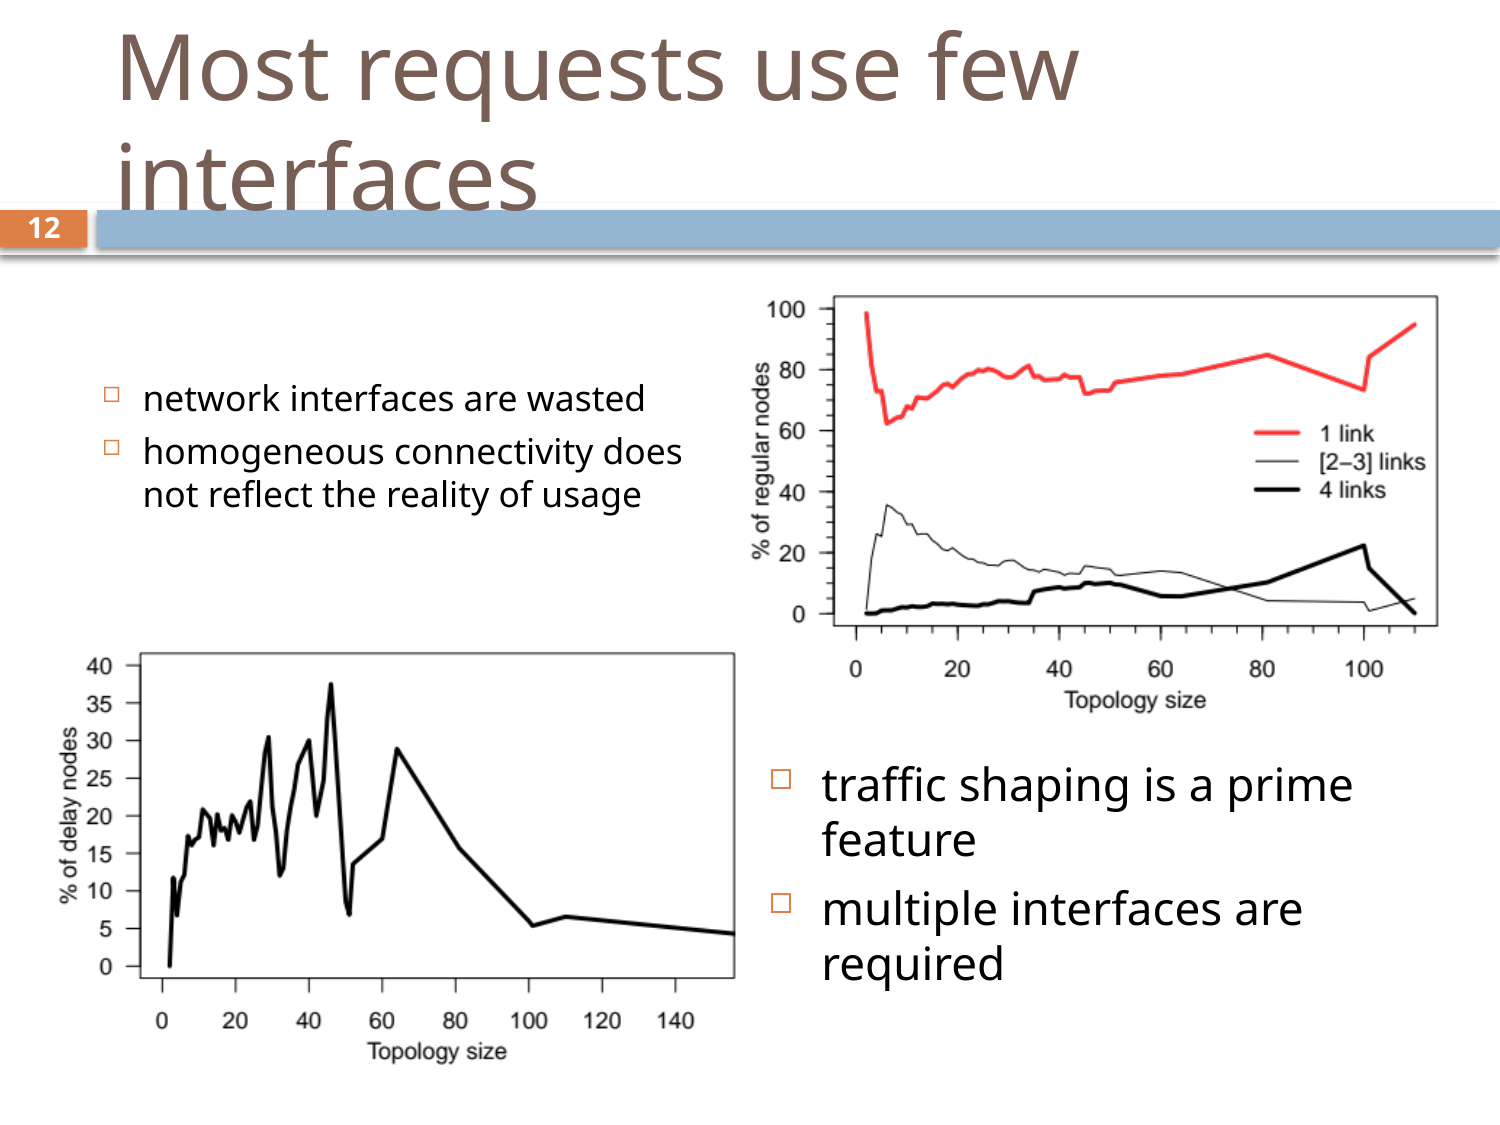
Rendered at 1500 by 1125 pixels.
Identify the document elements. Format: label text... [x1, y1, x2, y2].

picture [43, 290, 1441, 1065]
title Most requests use few interfaces [99, 37, 1438, 200]
text_box traffic shaping is a prime feature multiple interfaces are required [754, 748, 1480, 905]
text_box network interfaces are wasted homogeneous connectivity does not reflect the reality of usage [87, 368, 729, 578]
slide_number 12 [0, 208, 88, 249]
